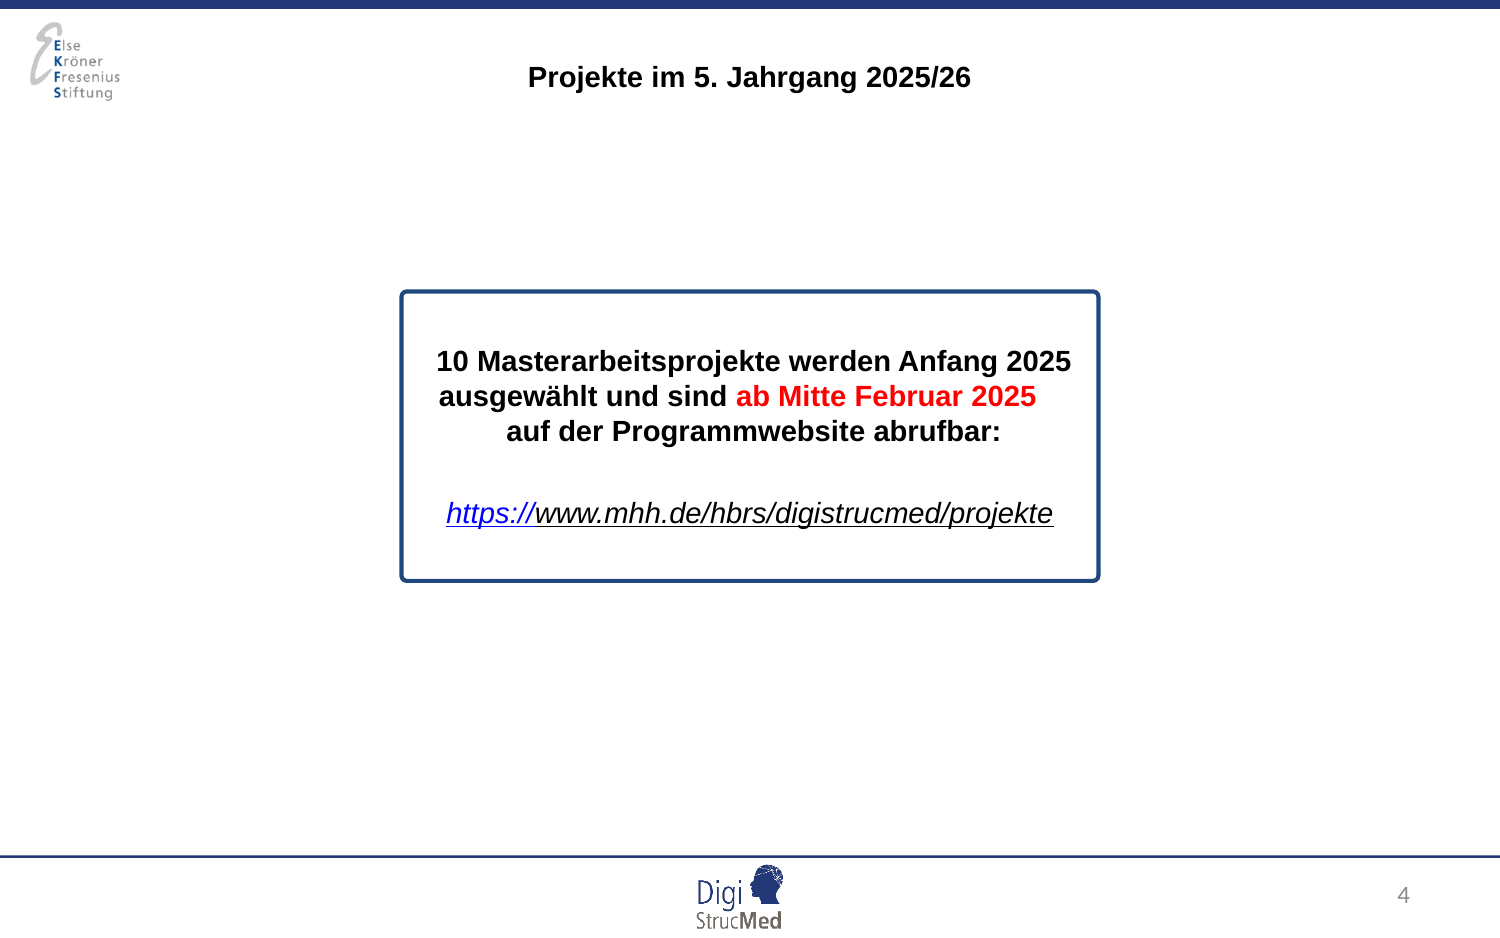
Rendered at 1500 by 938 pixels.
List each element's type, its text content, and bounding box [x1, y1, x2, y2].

text_box 10 Masterarbeitsprojekte werden Anfang 2025 ausgewählt und sind ab Mitte Februar 2025 auf der Programmwebsite abrufbar: https://www.mhh.de/hbrs/digistrucmed/projekte [399, 289, 1101, 583]
slide_number 4 [1074, 868, 1425, 919]
picture [28, 19, 148, 102]
picture [690, 859, 786, 933]
title Projekte im 5. Jahrgang 2025/26 [75, 37, 1425, 115]
